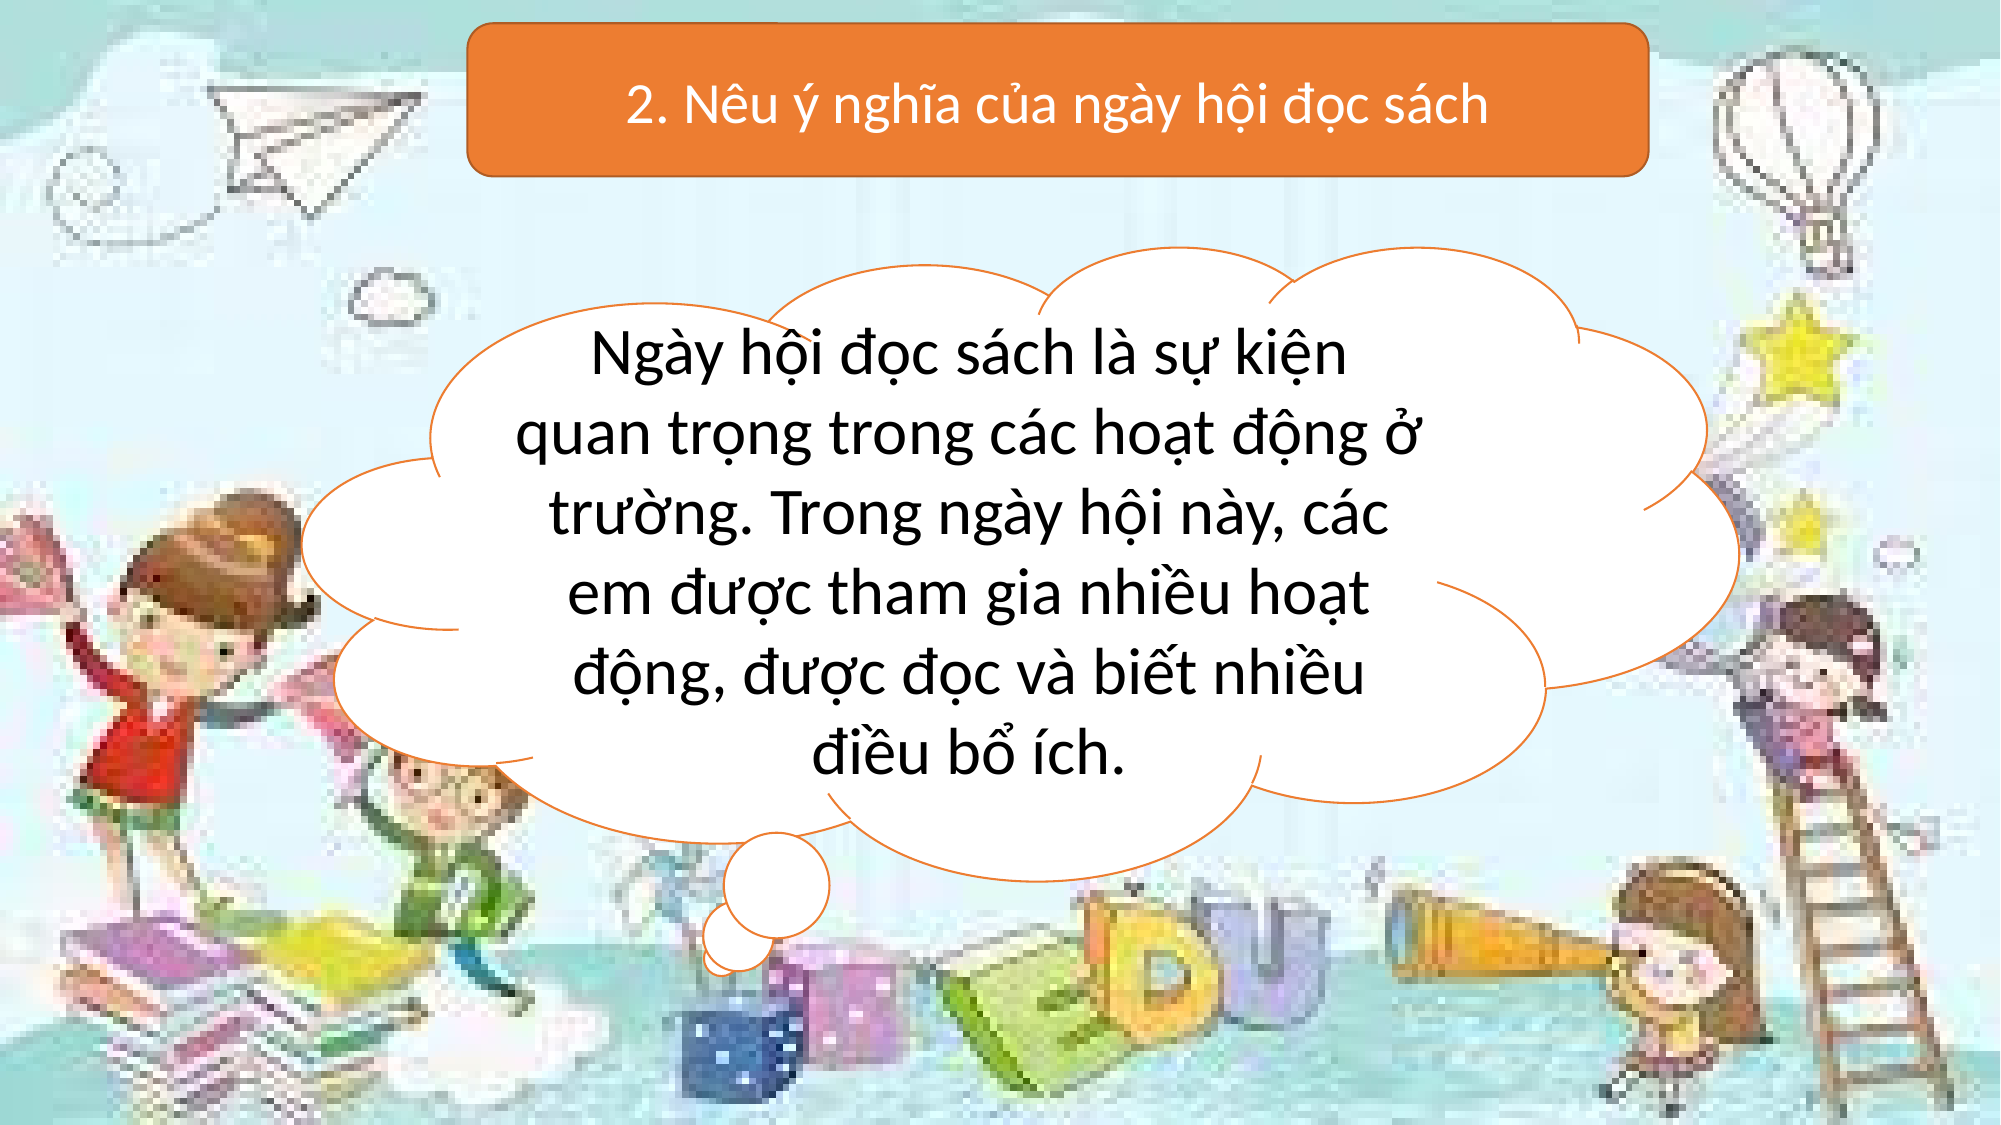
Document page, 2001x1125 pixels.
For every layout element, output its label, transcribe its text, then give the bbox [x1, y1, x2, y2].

text_box Ngày hội đọc sách là sự kiện quan trọng trong các hoạt động ở trường. Trong ngày hội này, các em được tham gia nhiều hoạt động, được đọc và biết nhiều điều bổ ích. [300, 246, 1741, 978]
text_box 2. Nêu ý nghĩa của ngày hội đọc sách [466, 22, 1650, 178]
